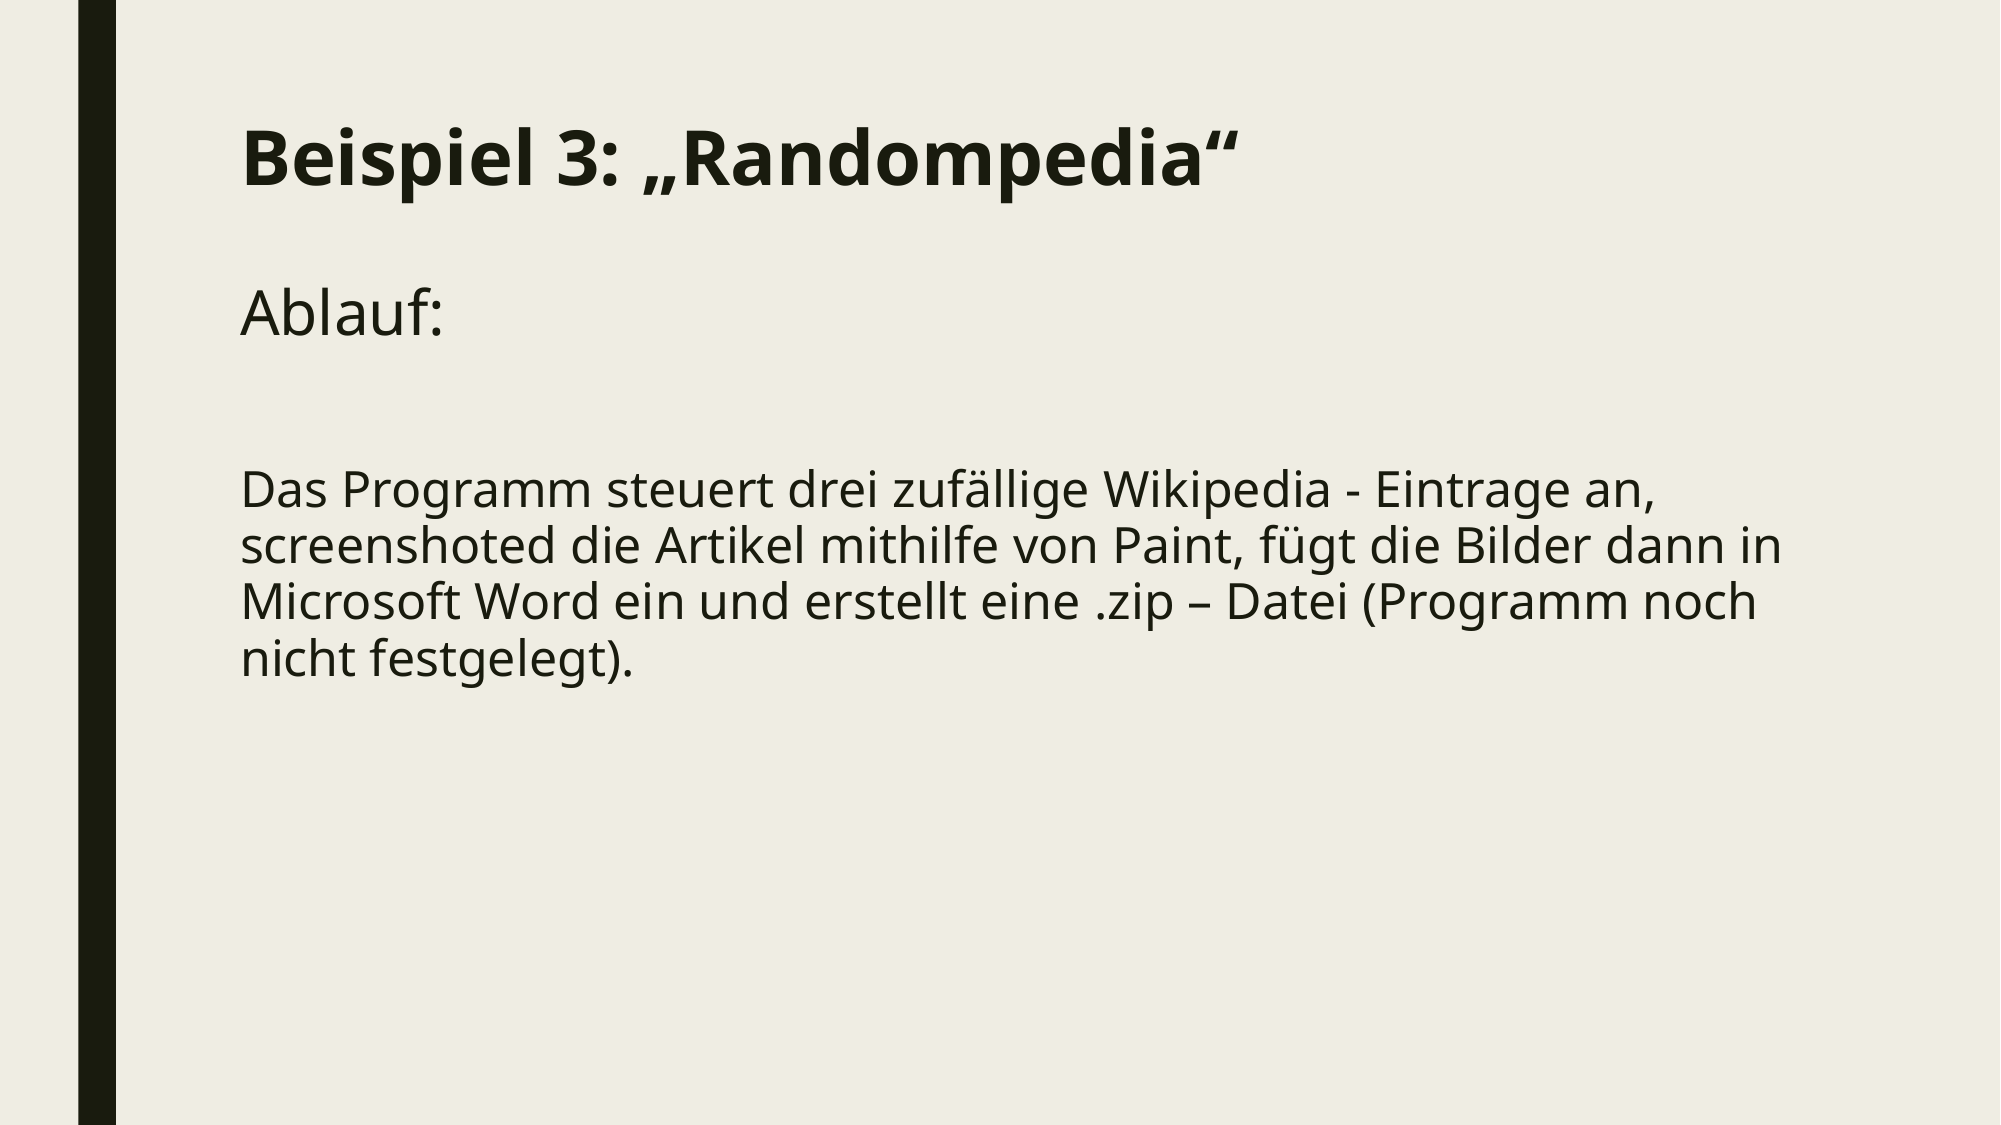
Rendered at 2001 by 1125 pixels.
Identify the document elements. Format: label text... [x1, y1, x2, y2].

list Das Programm steuert drei zufällige Wikipedia - Eintrage an, screenshoted die Artikel mithilfe von Paint, fügt die Bilder dann in Microsoft Word ein und erstellt eine .zip – Datei (Programm noch nicht festgelegt). [225, 369, 1800, 963]
title Beispiel 3: „Randompedia“ Ablauf: [225, 112, 1800, 357]
